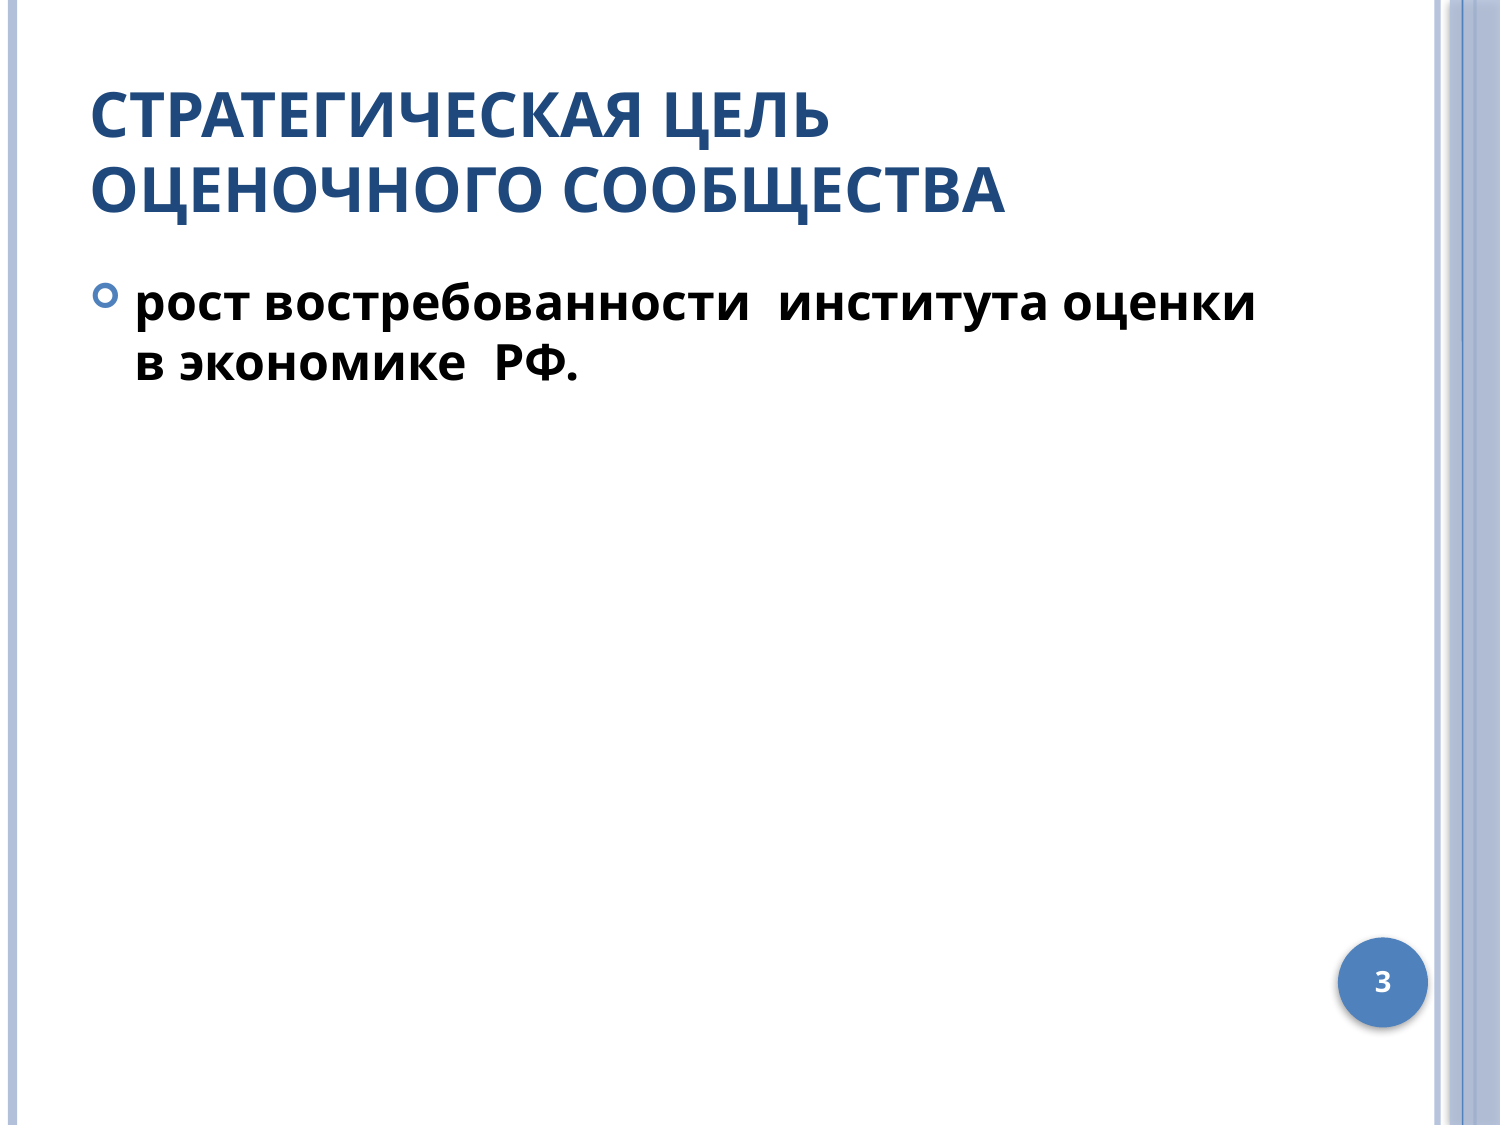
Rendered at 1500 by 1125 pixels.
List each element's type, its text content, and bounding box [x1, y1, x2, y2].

list рост востребованности института оценки в экономике РФ. [75, 262, 1300, 1062]
title Стратегическая цель оценочного сообщества [75, 45, 1300, 233]
slide_number 3 [1333, 940, 1434, 1027]
